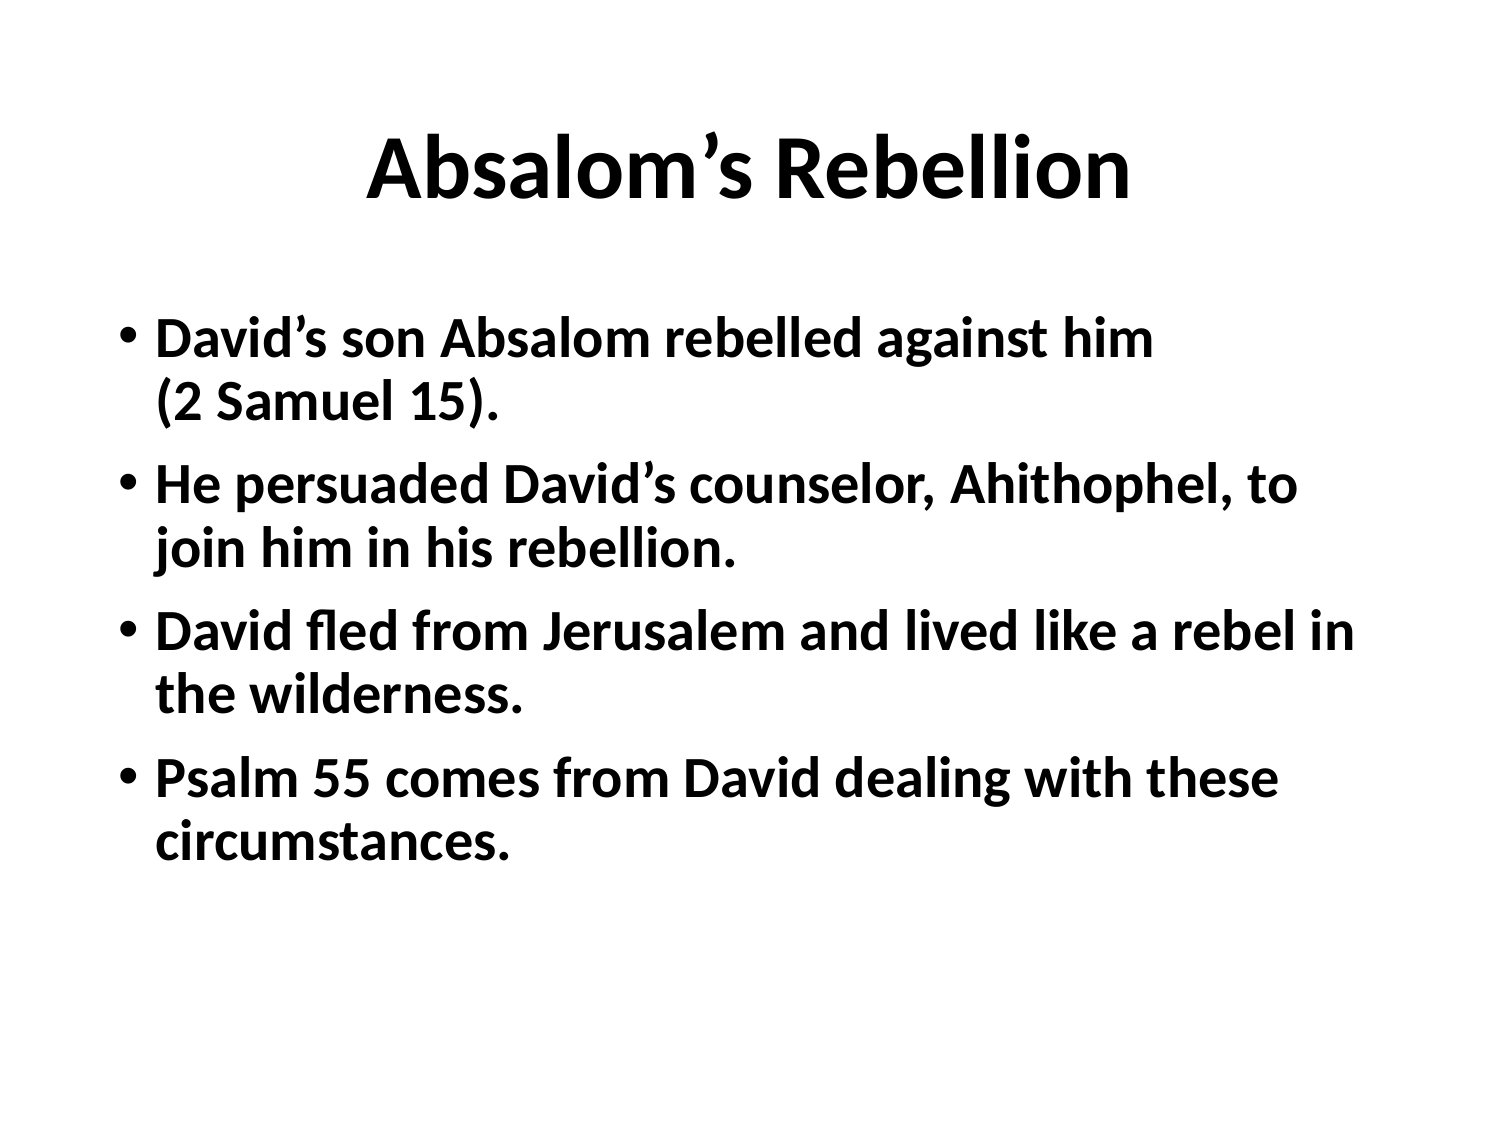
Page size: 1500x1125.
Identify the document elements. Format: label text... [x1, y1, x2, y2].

list David’s son Absalom rebelled against him (2 Samuel 15). He persuaded David’s counselor, Ahithophel, to join him in his rebellion. David fled from Jerusalem and lived like a rebel in the wilderness. Psalm 55 comes from David dealing with these circumstances. [103, 299, 1397, 1014]
title Absalom’s Rebellion [103, 59, 1397, 278]
